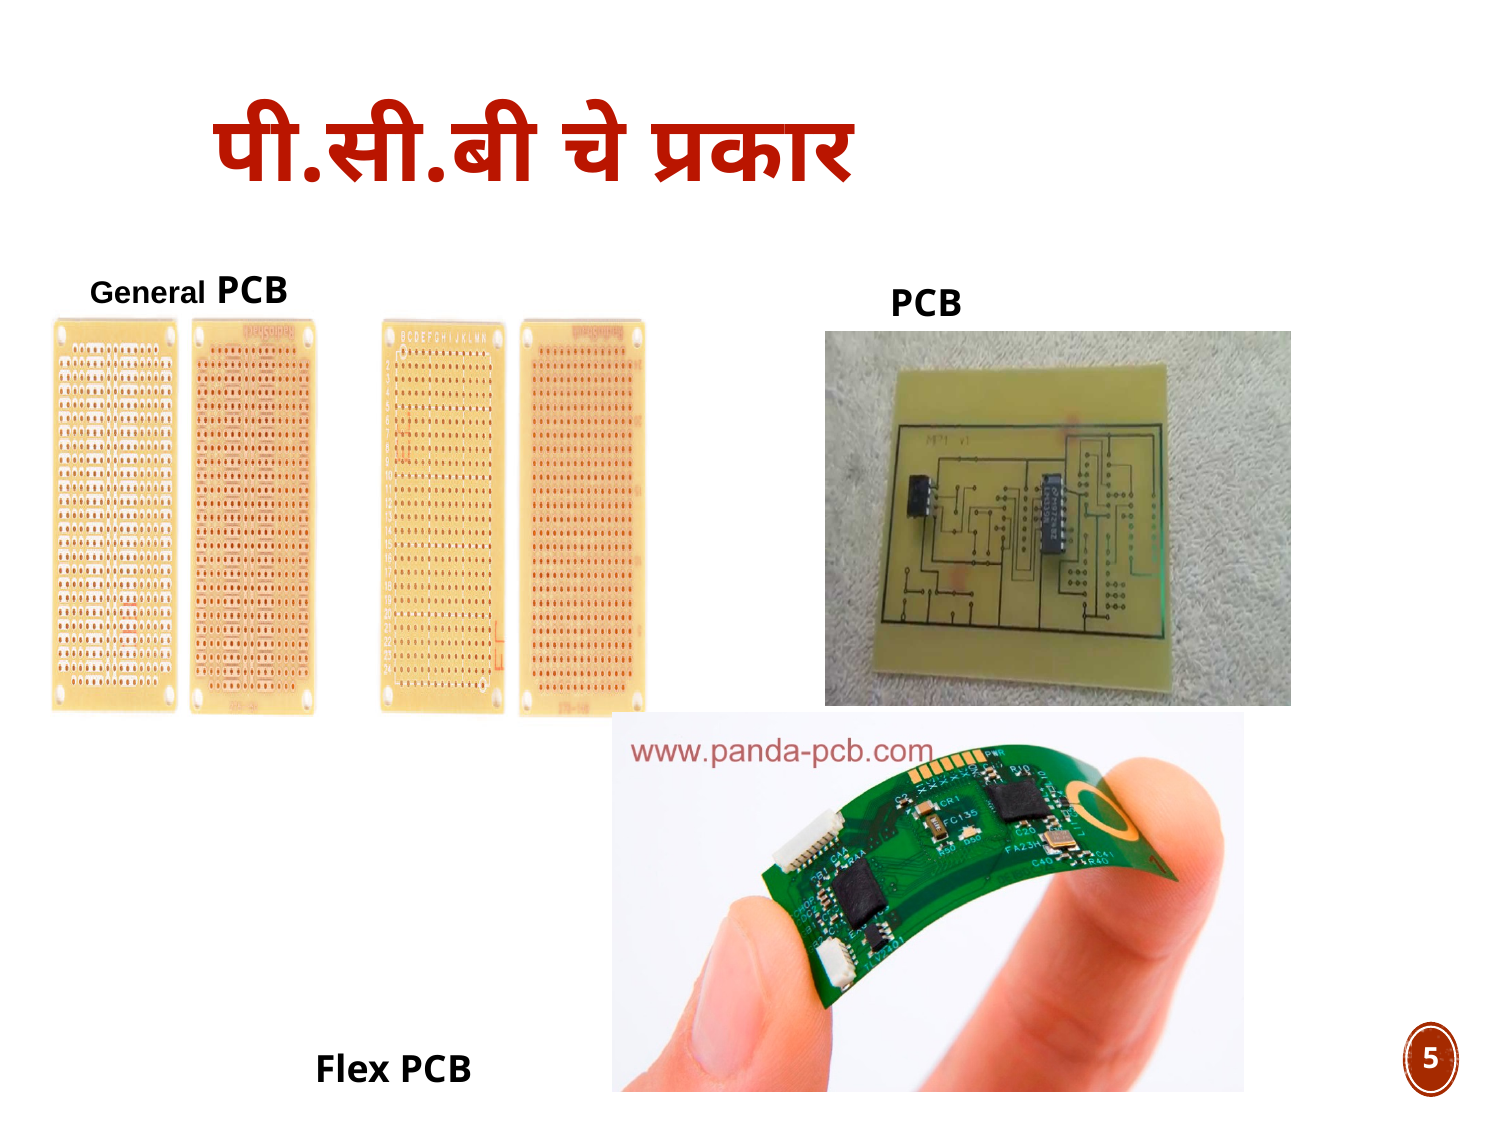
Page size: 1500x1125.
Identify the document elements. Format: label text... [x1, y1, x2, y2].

text_box General PCB [74, 258, 375, 299]
picture [825, 331, 1291, 706]
slide_number 5 [1391, 1028, 1471, 1089]
picture [24, 299, 1244, 1092]
title पी.सी.बी चे प्रकार [50, 20, 1450, 284]
text_box Flex PCB [300, 1037, 550, 1098]
text_box PCB [875, 271, 1075, 331]
